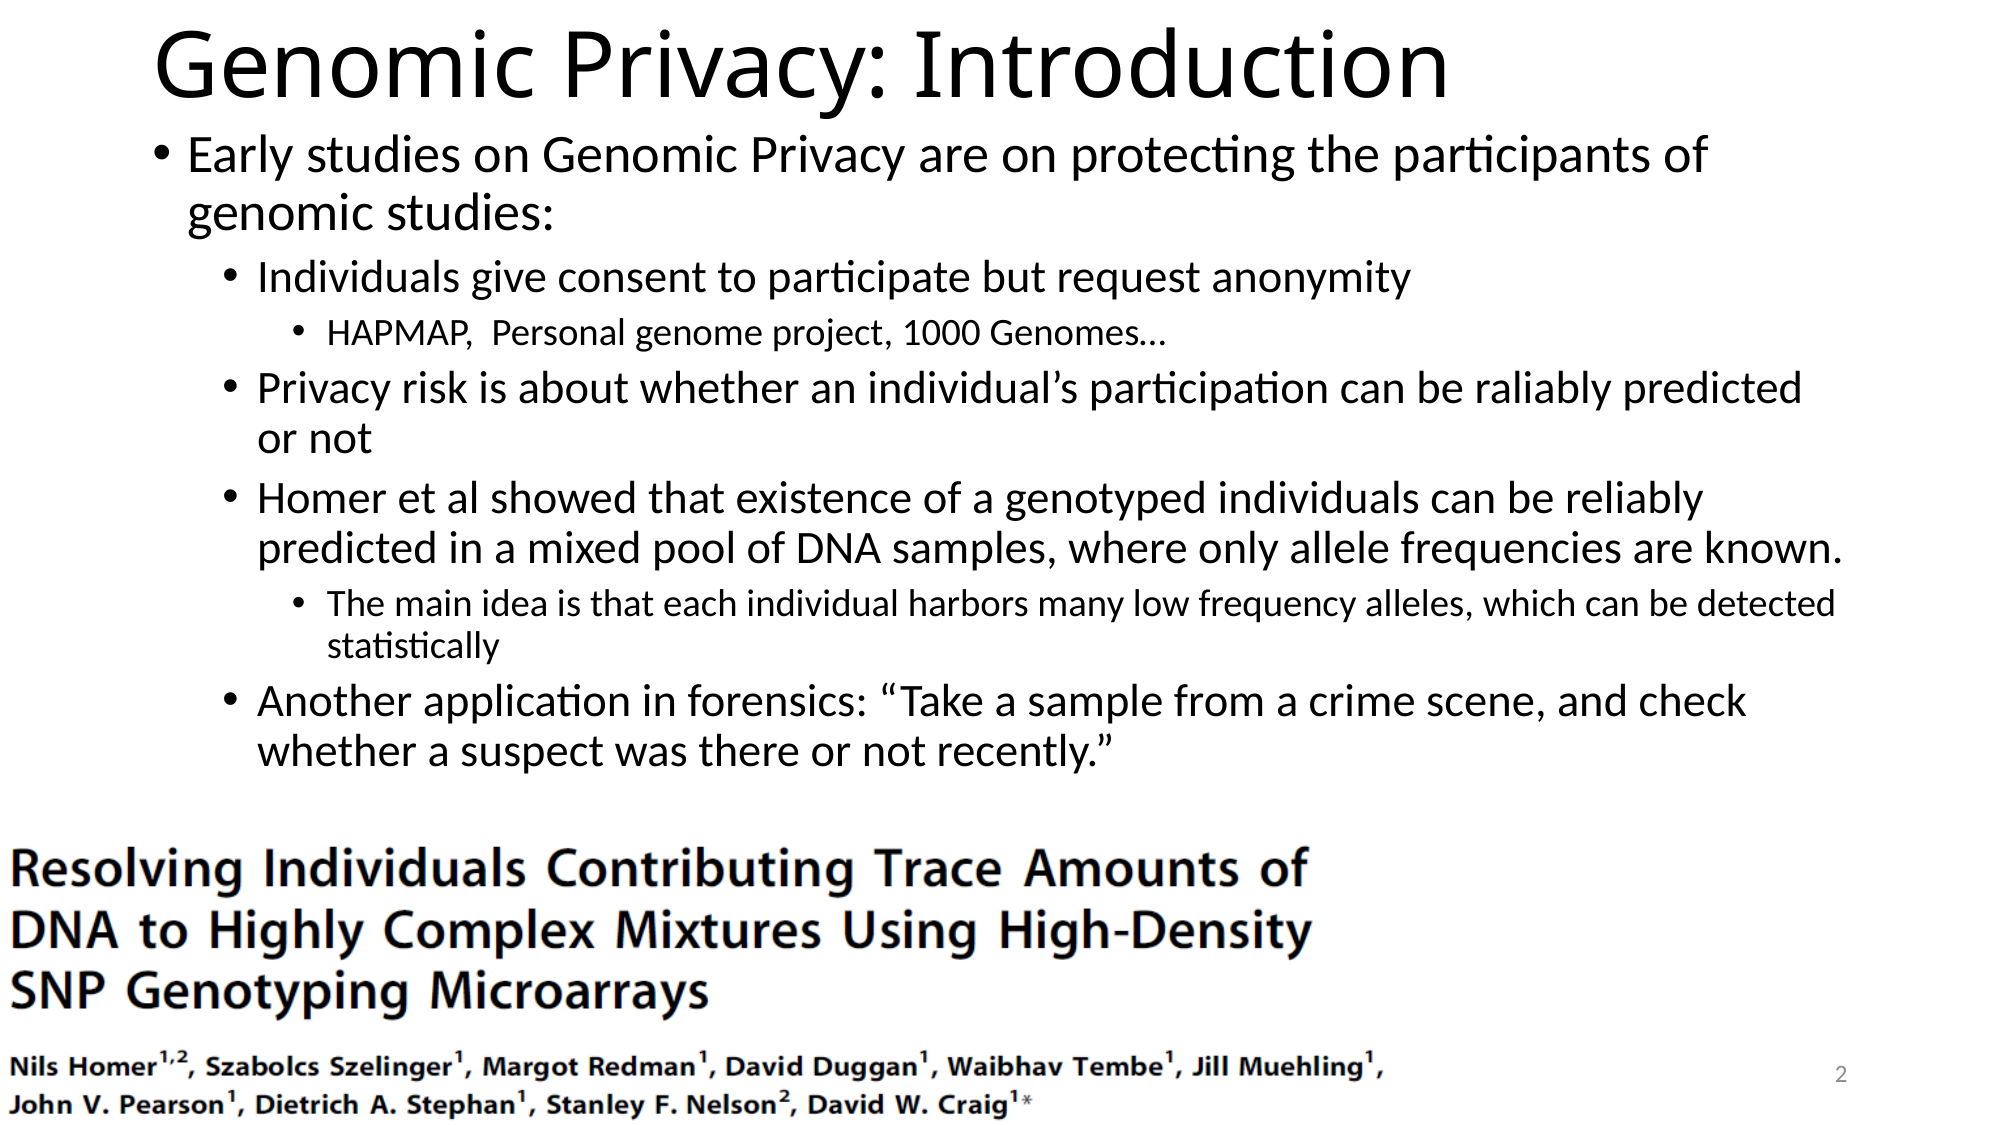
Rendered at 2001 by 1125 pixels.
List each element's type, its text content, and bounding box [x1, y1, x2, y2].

list Early studies on Genomic Privacy are on protecting the participants of genomic studies: Individuals give consent to participate but request anonymity HAPMAP, Personal genome project, 1000 Genomes… Privacy risk is about whether an individual’s participation can be raliably predicted or not Homer et al showed that existence of a genotyped individuals can be reliably predicted in a mixed pool of DNA samples, where only allele frequencies are known. The main idea is that each individual harbors many low frequency alleles, which can be detected statistically Another application in forensics: “Take a sample from a crime scene, and check whether a suspect was there or not recently.” [137, 118, 1863, 832]
picture [0, 843, 1390, 1125]
slide_number 2 [1412, 1042, 1863, 1103]
title Genomic Privacy: Introduction [137, 0, 1863, 118]
